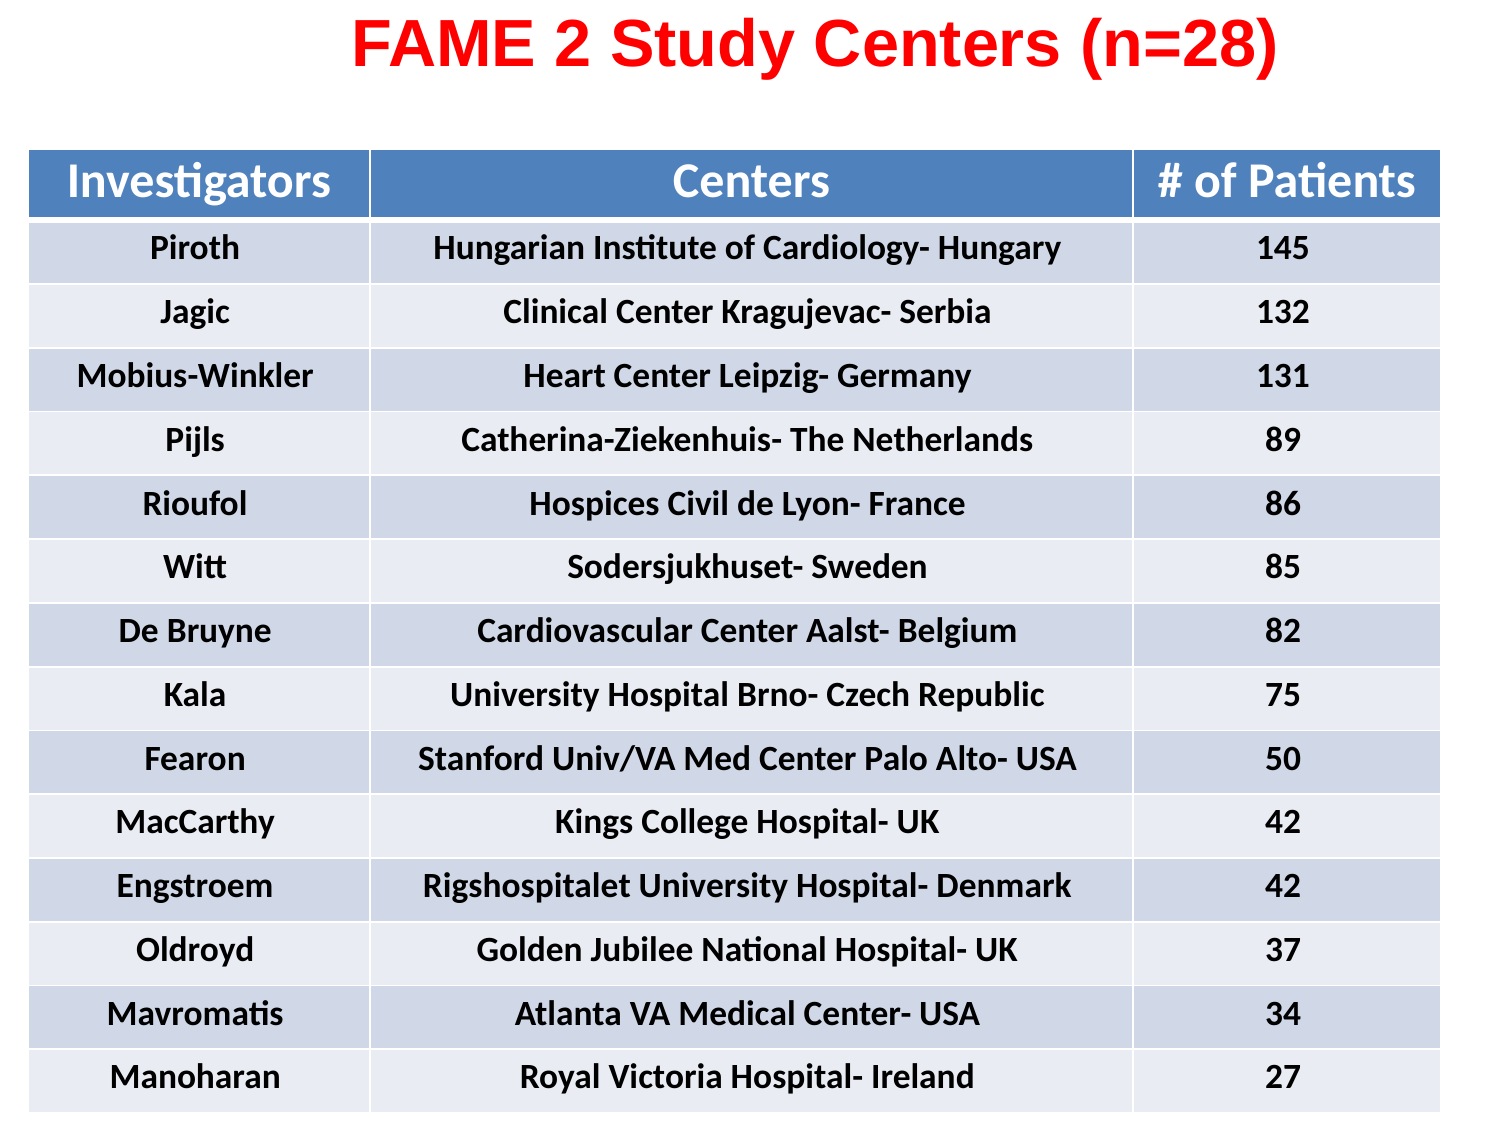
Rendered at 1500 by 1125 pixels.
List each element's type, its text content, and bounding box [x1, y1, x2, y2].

table_cell Heart Center Leipzig- Germany [371, 349, 1132, 411]
table_header # of Patients [1134, 150, 1440, 217]
table_cell Engstroem [29, 859, 369, 921]
table_cell Witt [29, 540, 369, 602]
table_cell Piroth [29, 223, 369, 283]
table_cell 145 [1134, 223, 1440, 283]
table_cell Stanford Univ/VA Med Center Palo Alto- USA [371, 731, 1132, 793]
slide_number 7 [1074, 1042, 1425, 1103]
table_cell Cardiovascular Center Aalst- Belgium [371, 604, 1132, 666]
table_cell Mavromatis [29, 986, 369, 1048]
table_cell Fearon [29, 731, 369, 793]
table_cell 85 [1134, 540, 1440, 602]
table_cell Mobius-Winkler [29, 349, 369, 411]
table_cell Rioufol [29, 476, 369, 538]
table_cell 89 [1134, 412, 1440, 474]
table_cell Catherina-Ziekenhuis- The Netherlands [371, 412, 1132, 474]
table_cell Jagic [29, 285, 369, 347]
table_cell Rigshospitalet University Hospital- Denmark [371, 859, 1132, 921]
table_cell Clinical Center Kragujevac- Serbia [371, 285, 1132, 347]
table_cell Hungarian Institute of Cardiology- Hungary [371, 223, 1132, 283]
title FAME 2 Study Centers (n=28) [336, 0, 1353, 81]
table_header Investigators [29, 150, 369, 217]
table_cell 132 [1134, 285, 1440, 347]
table_header Centers [371, 150, 1132, 217]
table_cell 86 [1134, 476, 1440, 538]
table_cell Oldroyd [29, 923, 369, 985]
table_cell Pijls [29, 412, 369, 474]
table_cell De Bruyne [29, 604, 369, 666]
table_cell Hospices Civil de Lyon- France [371, 476, 1132, 538]
table_cell Royal Victoria Hospital- Ireland [371, 1050, 1132, 1112]
table_cell 34 [1134, 986, 1440, 1048]
table_cell 131 [1134, 349, 1440, 411]
table_cell Atlanta VA Medical Center- USA [371, 986, 1132, 1048]
table_cell Kings College Hospital- UK [371, 795, 1132, 857]
table_cell University Hospital Brno- Czech Republic [371, 668, 1132, 730]
table_cell 37 [1134, 923, 1440, 985]
table_cell 50 [1134, 731, 1440, 793]
table_cell Sodersjukhuset- Sweden [371, 540, 1132, 602]
table_cell 42 [1134, 859, 1440, 921]
table_cell 27 [1134, 1050, 1440, 1112]
table_cell 82 [1134, 604, 1440, 666]
table_cell Golden Jubilee National Hospital- UK [371, 923, 1132, 985]
table_cell Manoharan [29, 1050, 369, 1112]
table_cell MacCarthy [29, 795, 369, 857]
table_cell 42 [1134, 795, 1440, 857]
table_cell 75 [1134, 668, 1440, 730]
table_cell Kala [29, 668, 369, 730]
